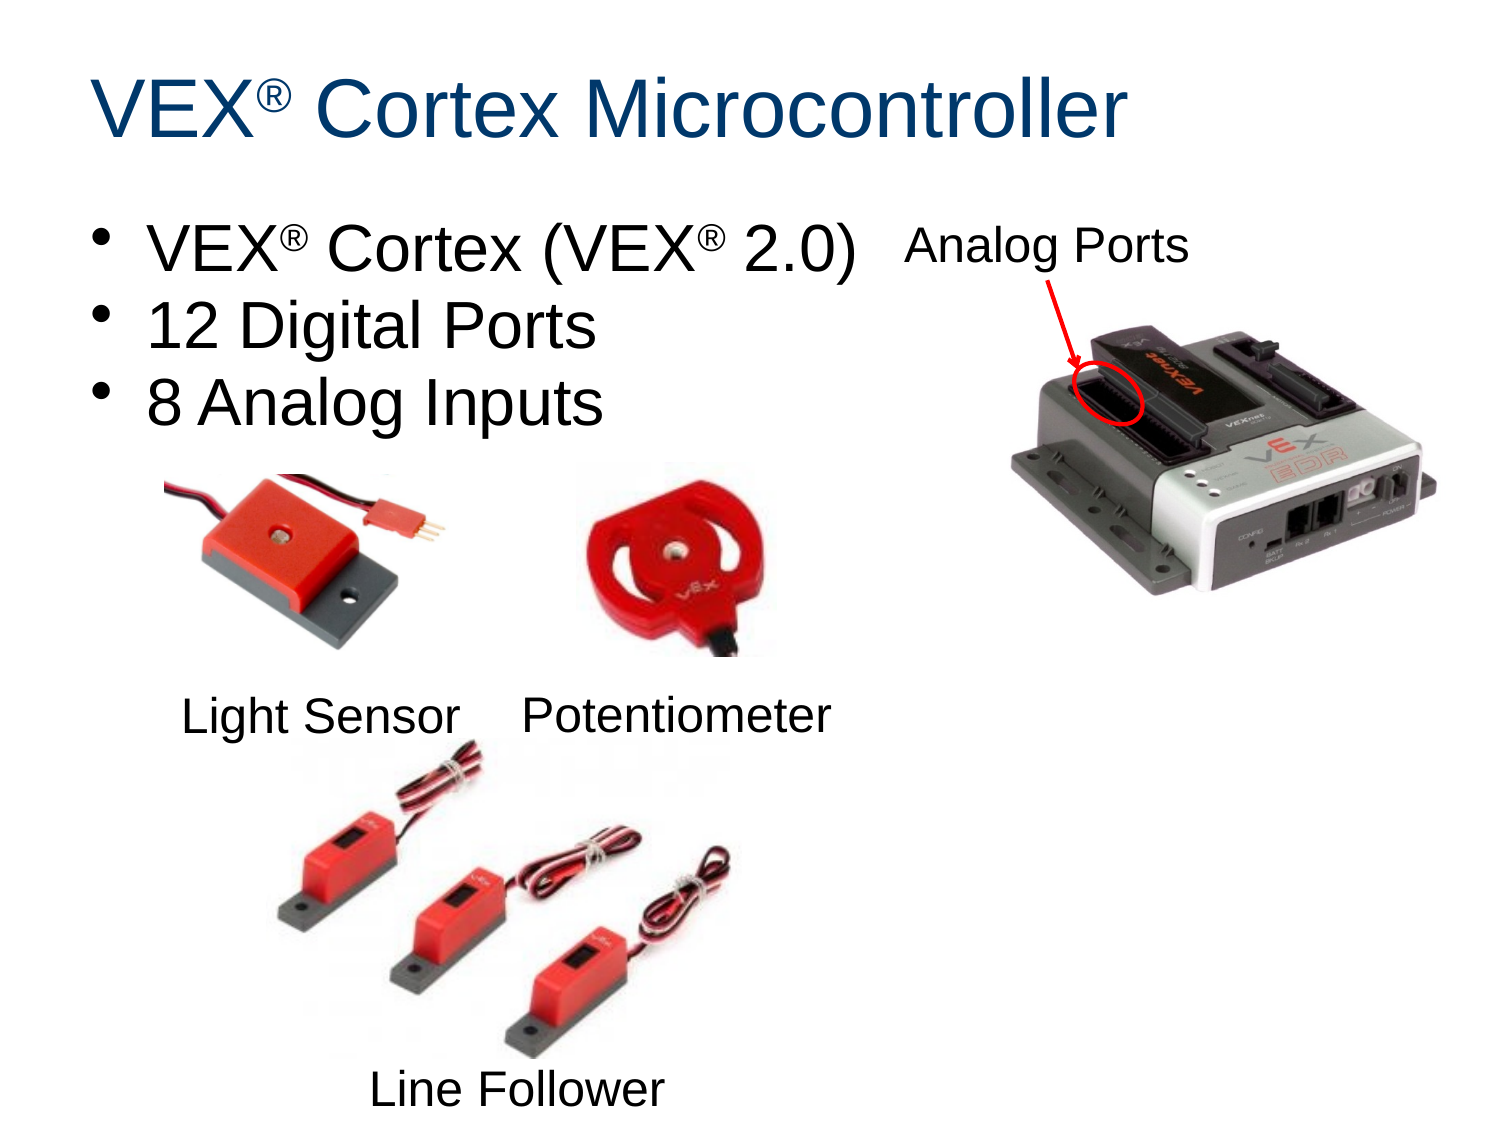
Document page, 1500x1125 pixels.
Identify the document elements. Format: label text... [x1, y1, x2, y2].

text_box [1047, 280, 1079, 370]
picture [987, 267, 1476, 631]
list VEX® Cortex (VEX® 2.0) 12 Digital Ports 8 Analog Inputs [74, 212, 1476, 1006]
picture [576, 462, 778, 657]
text_box Analog Ports [889, 205, 1206, 281]
text_box Line Follower [354, 1067, 681, 1124]
title VEX® Cortex Microcontroller [74, 44, 1426, 163]
text_box Potentiometer [506, 675, 848, 750]
picture [164, 474, 449, 658]
text_box Light Sensor [166, 676, 477, 752]
picture [266, 738, 743, 1059]
